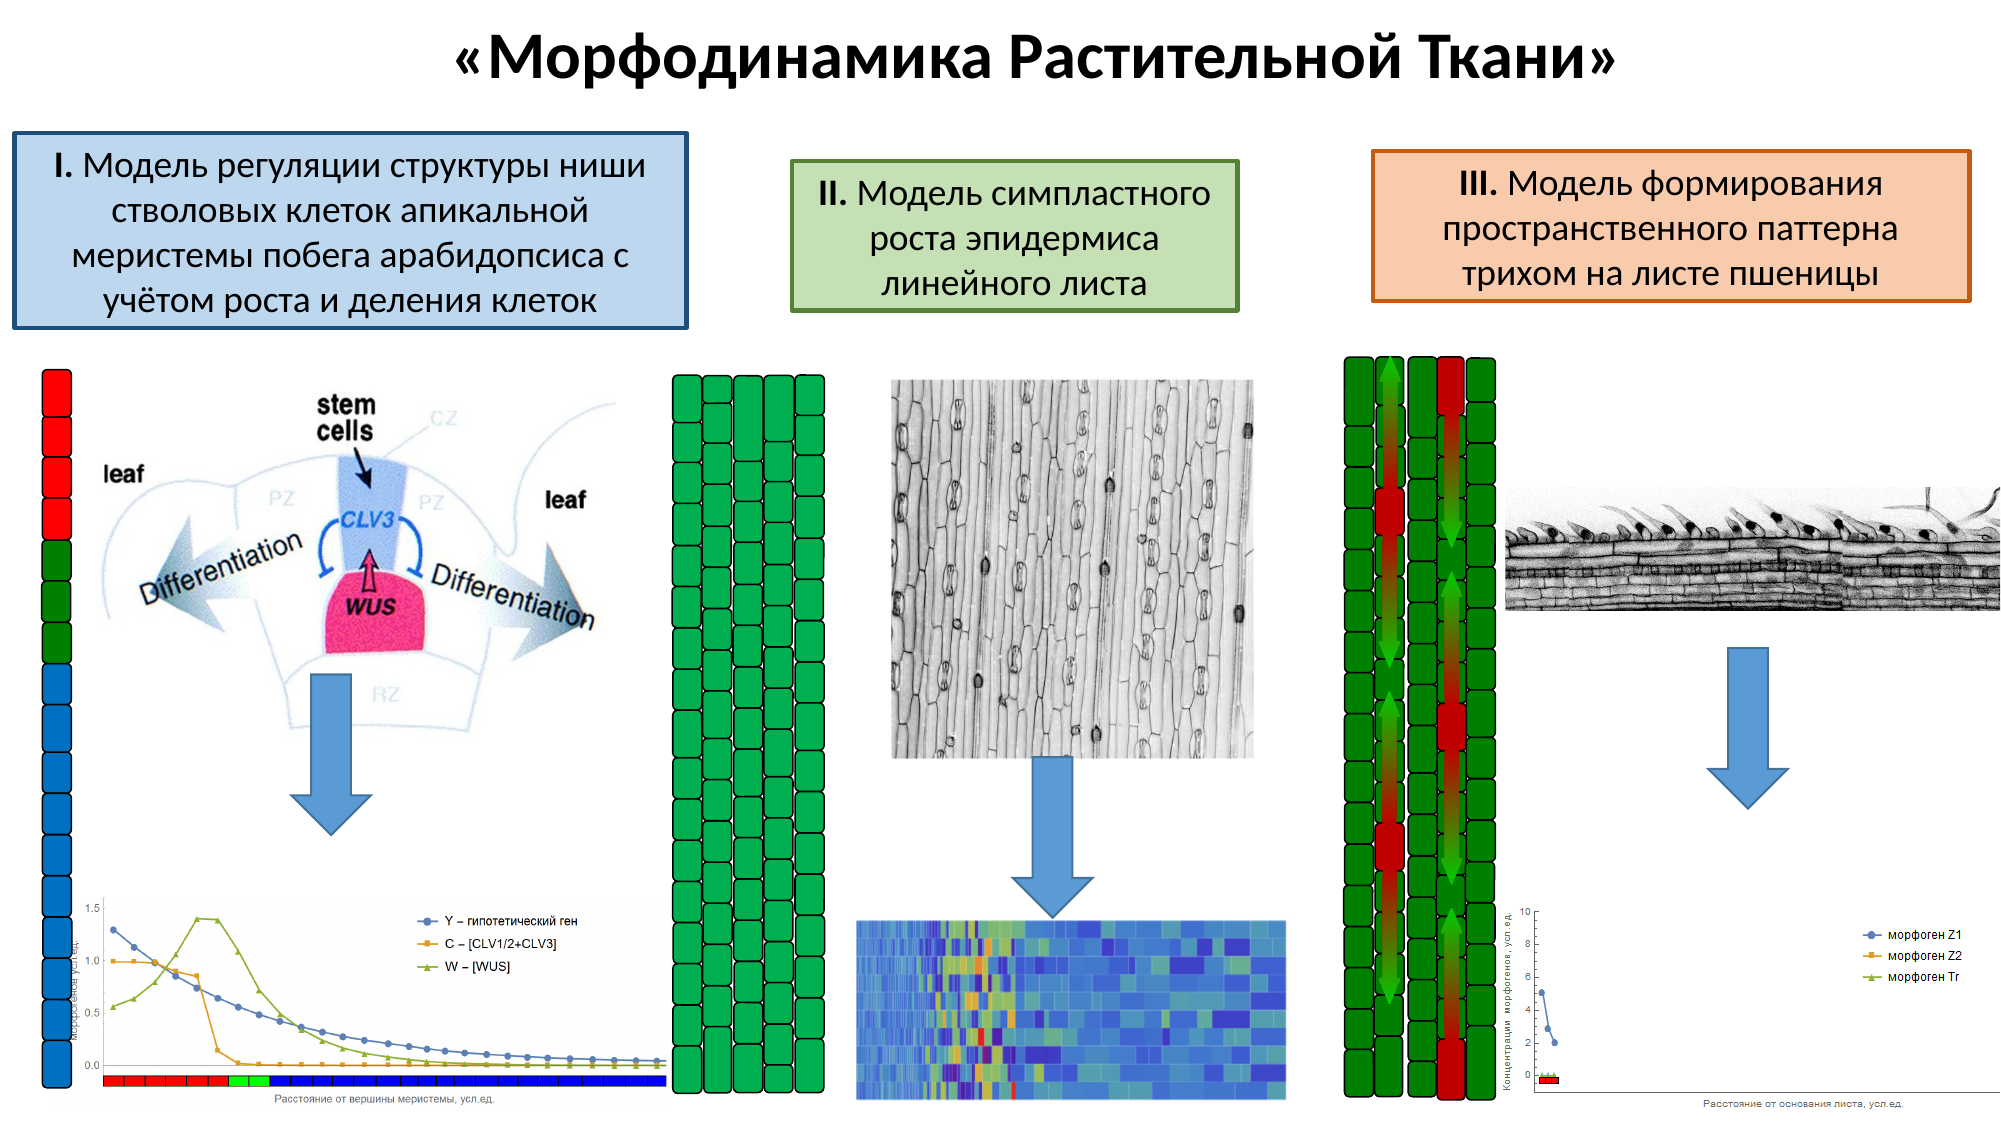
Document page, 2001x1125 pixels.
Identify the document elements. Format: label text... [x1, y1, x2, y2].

picture [1505, 487, 2001, 611]
picture [853, 791, 1290, 1125]
text_box «Морфодинамика Растительной Ткани» [436, 4, 1639, 100]
text_box [288, 740, 374, 837]
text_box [1343, 355, 1496, 1100]
picture [96, 381, 616, 740]
picture [52, 897, 667, 1105]
text_box [1031, 756, 1074, 791]
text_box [41, 369, 72, 1088]
text_box III. Модель формирования пространственного паттерна трихом на листе пшеницы [1372, 151, 1970, 301]
text_box I. Модель регуляции структуры ниши стволовых клеток апикальной меристемы побега арабидопсиса с учётом роста и деления клеток [14, 133, 687, 328]
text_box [671, 374, 825, 1094]
text_box [1705, 647, 1791, 811]
text_box II. Модель симпластного роста эпидермиса линейного листа [792, 160, 1238, 311]
picture [881, 377, 1263, 759]
picture [1500, 905, 2000, 1112]
